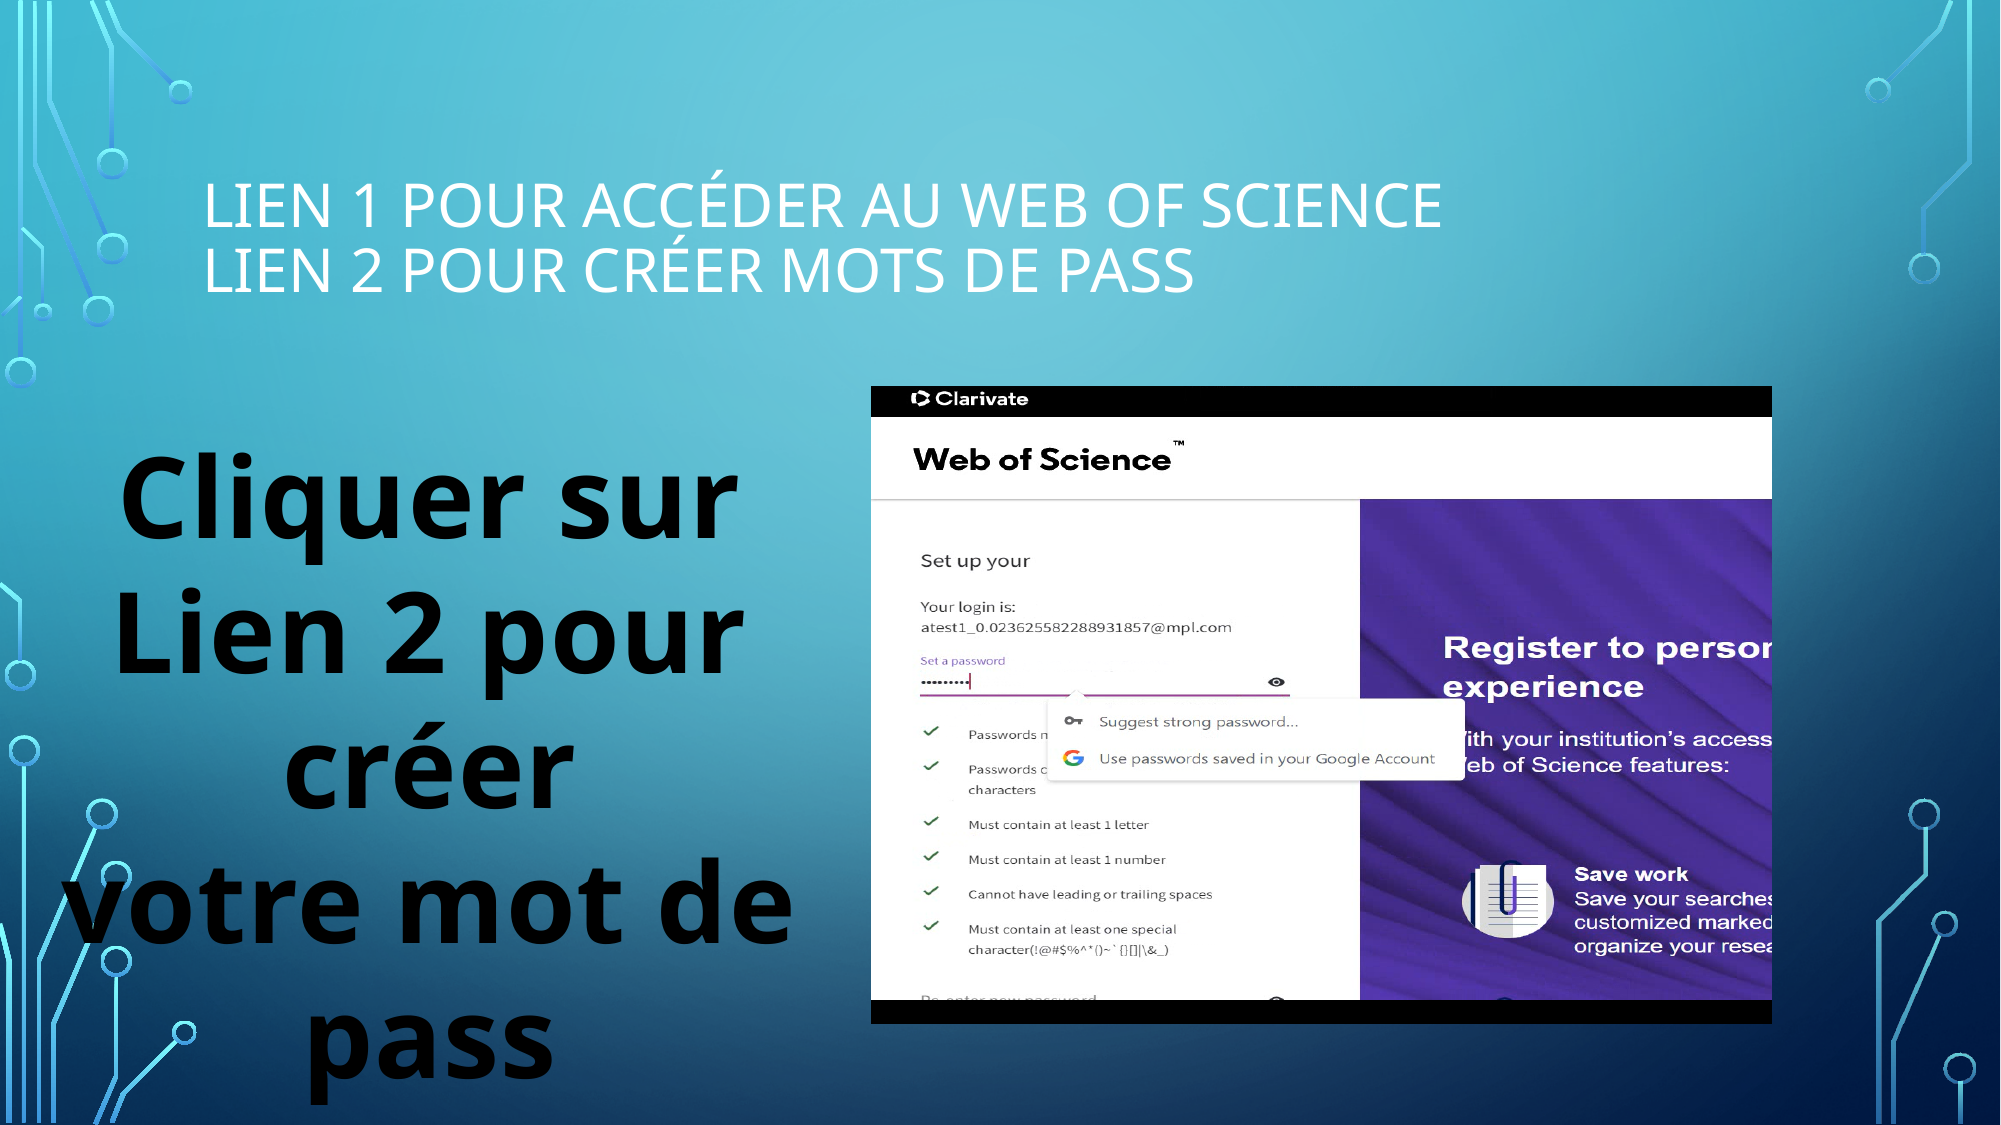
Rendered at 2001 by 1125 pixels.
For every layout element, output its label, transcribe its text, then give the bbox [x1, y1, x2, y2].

title Lien 1 Pour accéder au Web of science Lien 2 Pour créer Mots de pass [187, 101, 1813, 387]
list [871, 386, 1772, 1024]
text_box Cliquer sur Lien 2 pour créer votre mot de pass [16, 418, 843, 1109]
